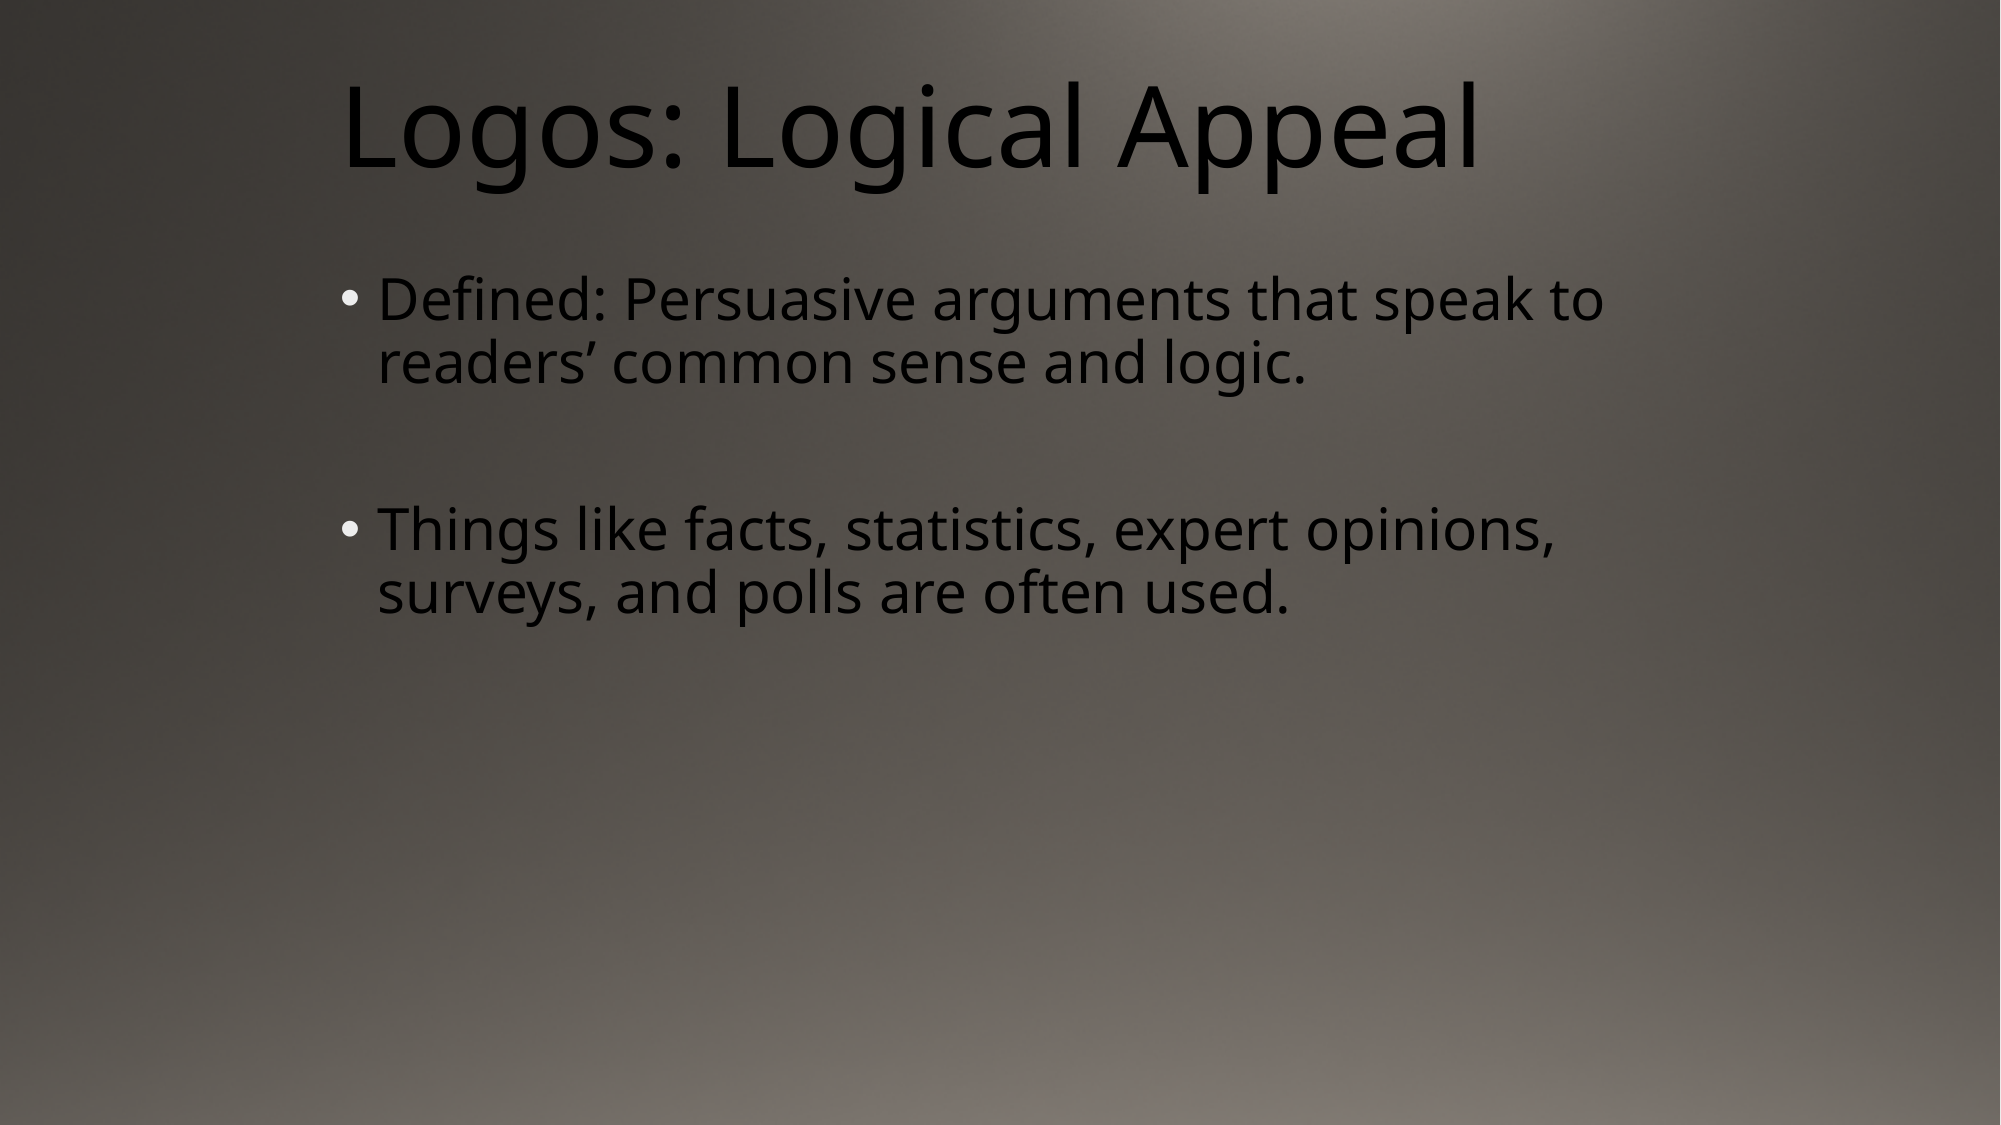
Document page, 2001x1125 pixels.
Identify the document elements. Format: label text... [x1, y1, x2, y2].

picture [0, 0, 2001, 1125]
list Defined: Persuasive arguments that speak to readers’ common sense and logic. Things like facts, statistics, expert opinions, surveys, and polls are often used. [324, 262, 1675, 1005]
title Logos: Logical Appeal [324, 0, 1675, 262]
